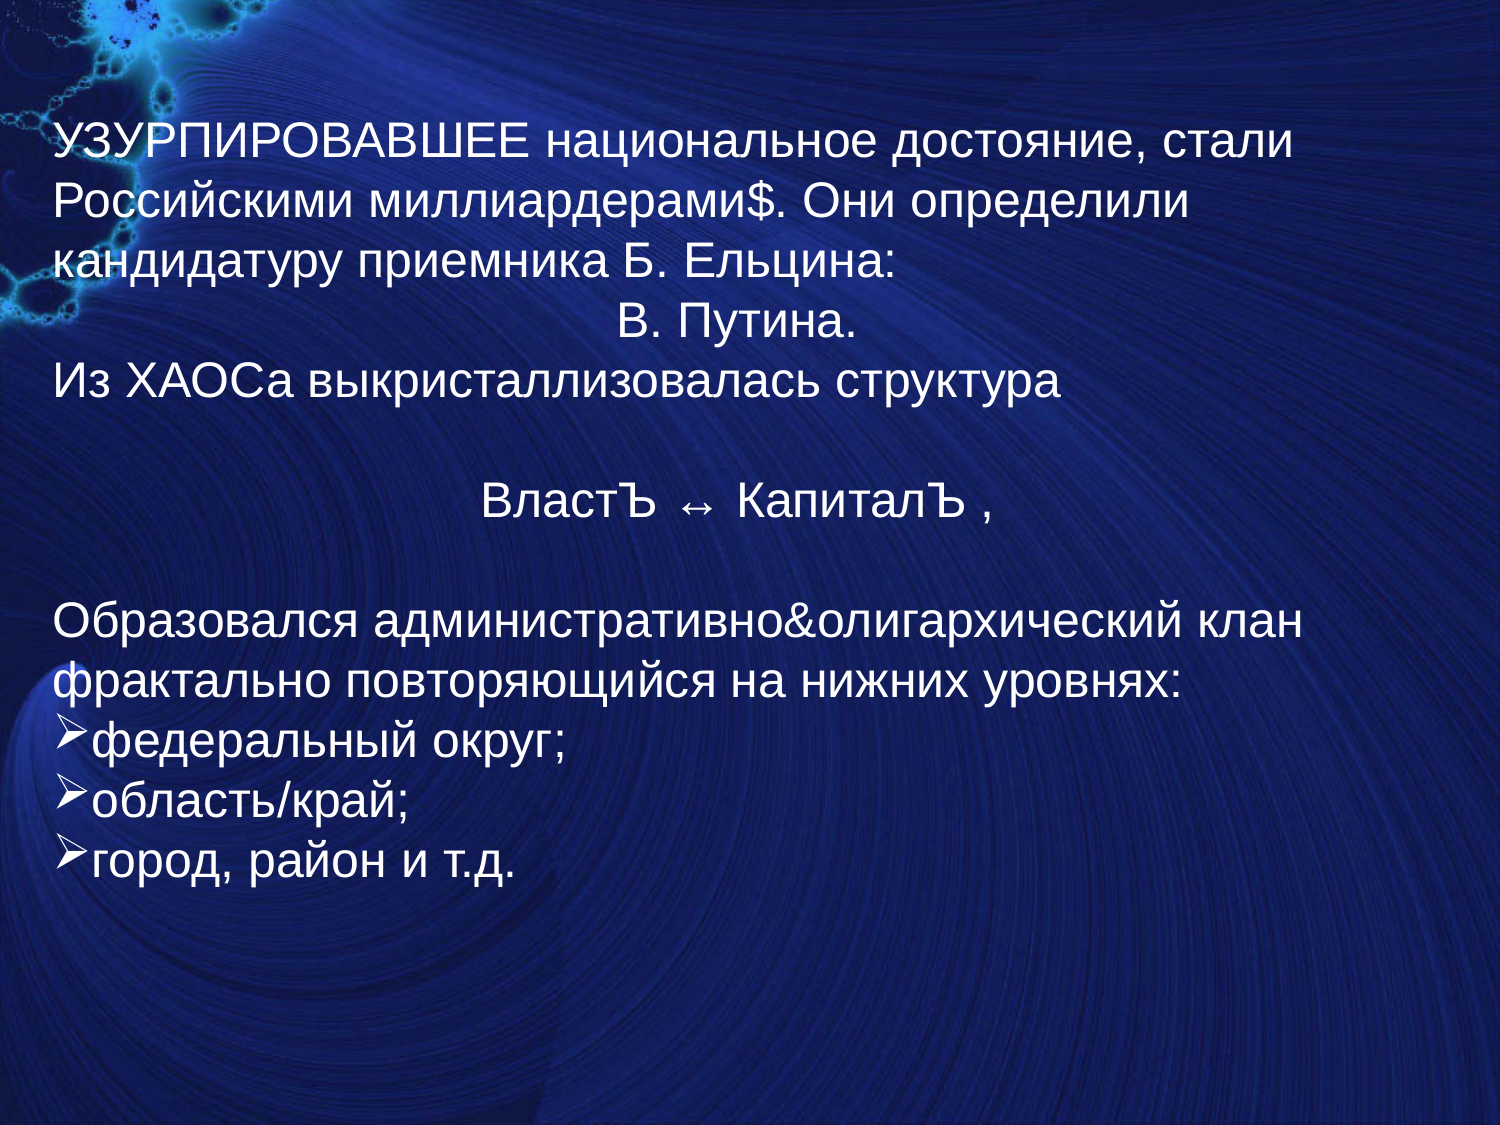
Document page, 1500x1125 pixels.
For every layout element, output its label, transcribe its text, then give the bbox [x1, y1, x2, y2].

picture [0, 0, 1500, 1125]
text_box УЗУРПИРОВАВШЕЕ национальное достояние, стали Российскими миллиардерами$. Они определили кандидатуру приемника Б. Ельцина: В. Путина. Из ХАОСа выкристаллизовалась структура ВластЪ ↔ КапиталЪ , Образовался административно&олигархический клан фрактально повторяющийся на нижних уровнях: федеральный округ; область/край; город, район и т.д. [37, 99, 1438, 895]
